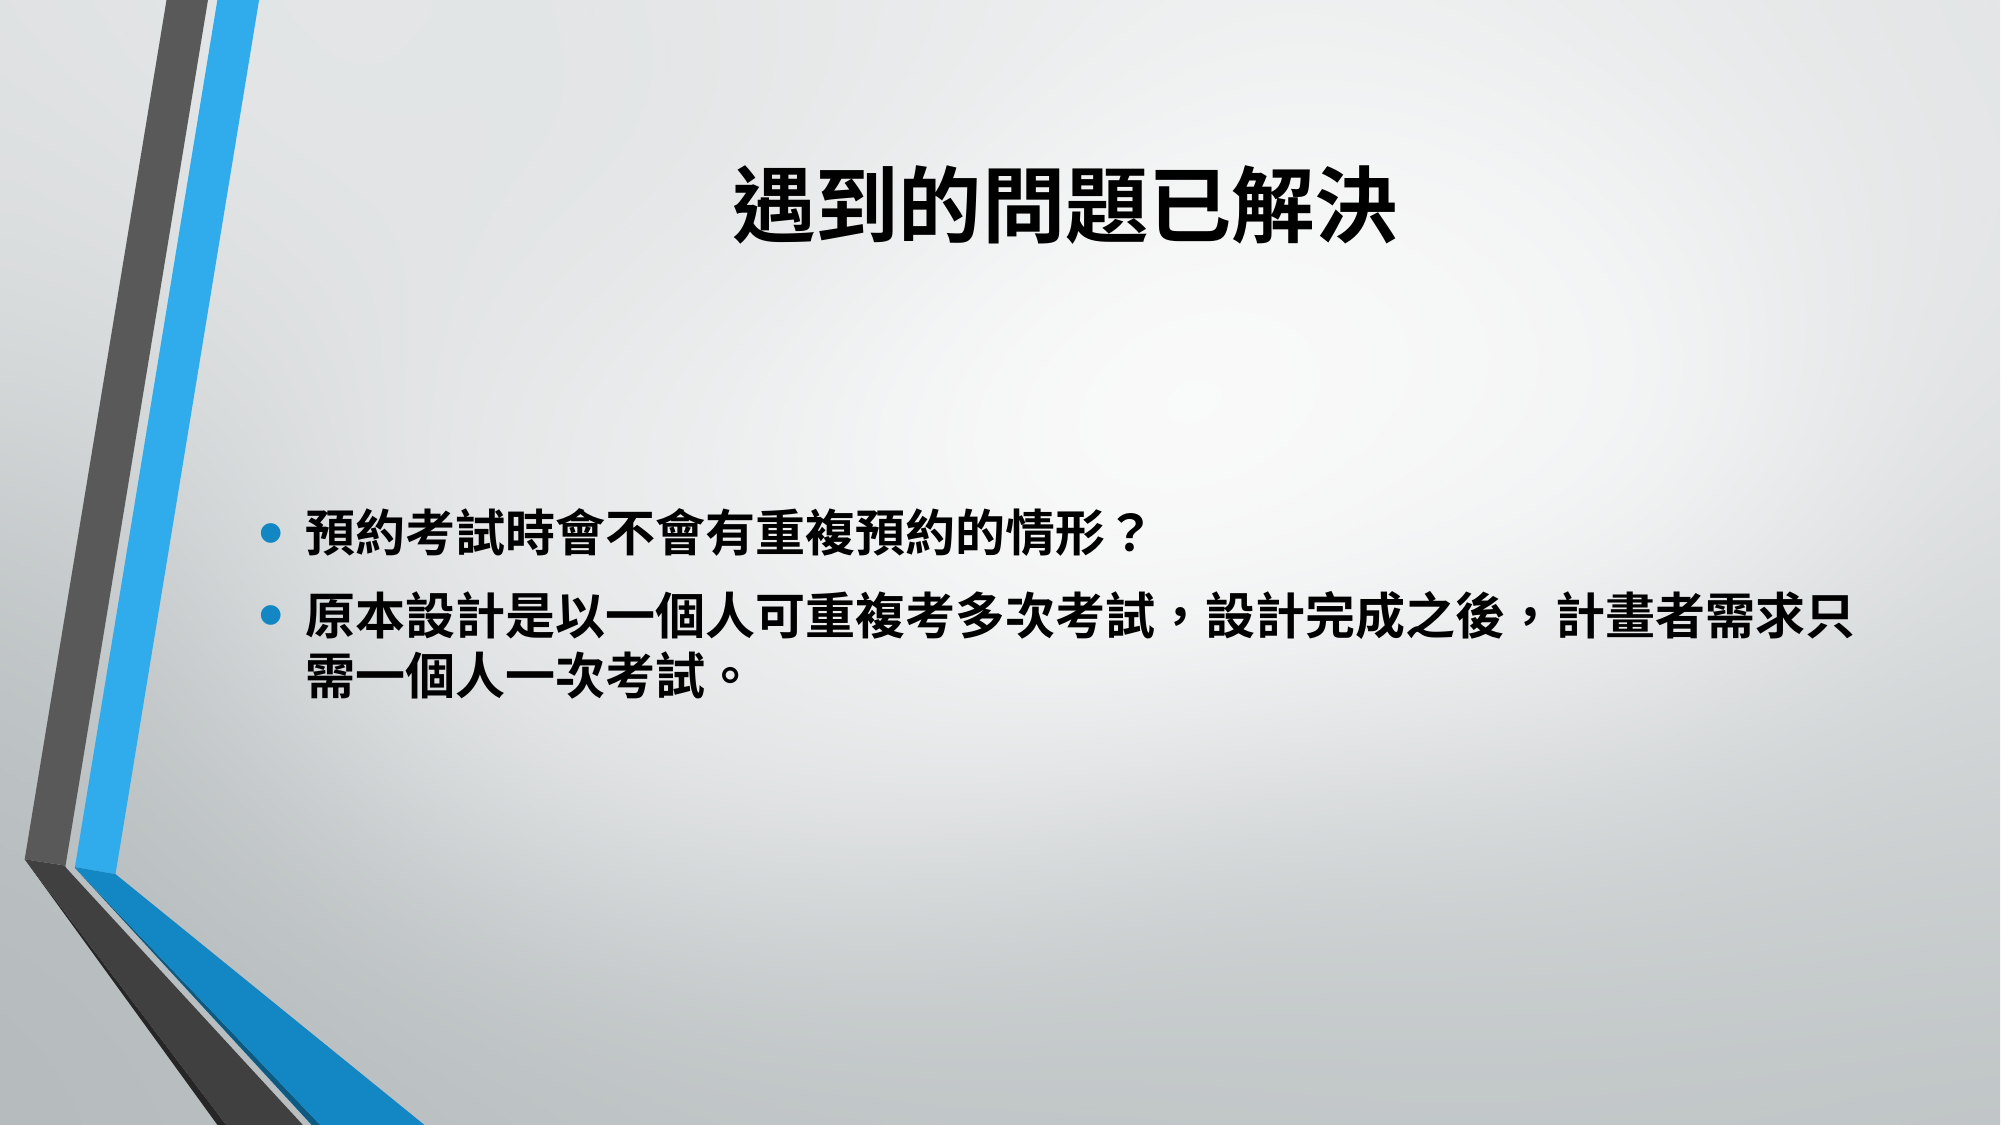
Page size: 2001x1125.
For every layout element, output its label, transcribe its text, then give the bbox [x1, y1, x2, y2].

title 遇到的問題已解決 [243, 59, 1887, 346]
list 預約考試時會不會有重複預約的情形？ 原本設計是以一個人可重複考多次考試，設計完成之後，計畫者需求只需一個人一次考試。 [243, 346, 1887, 860]
